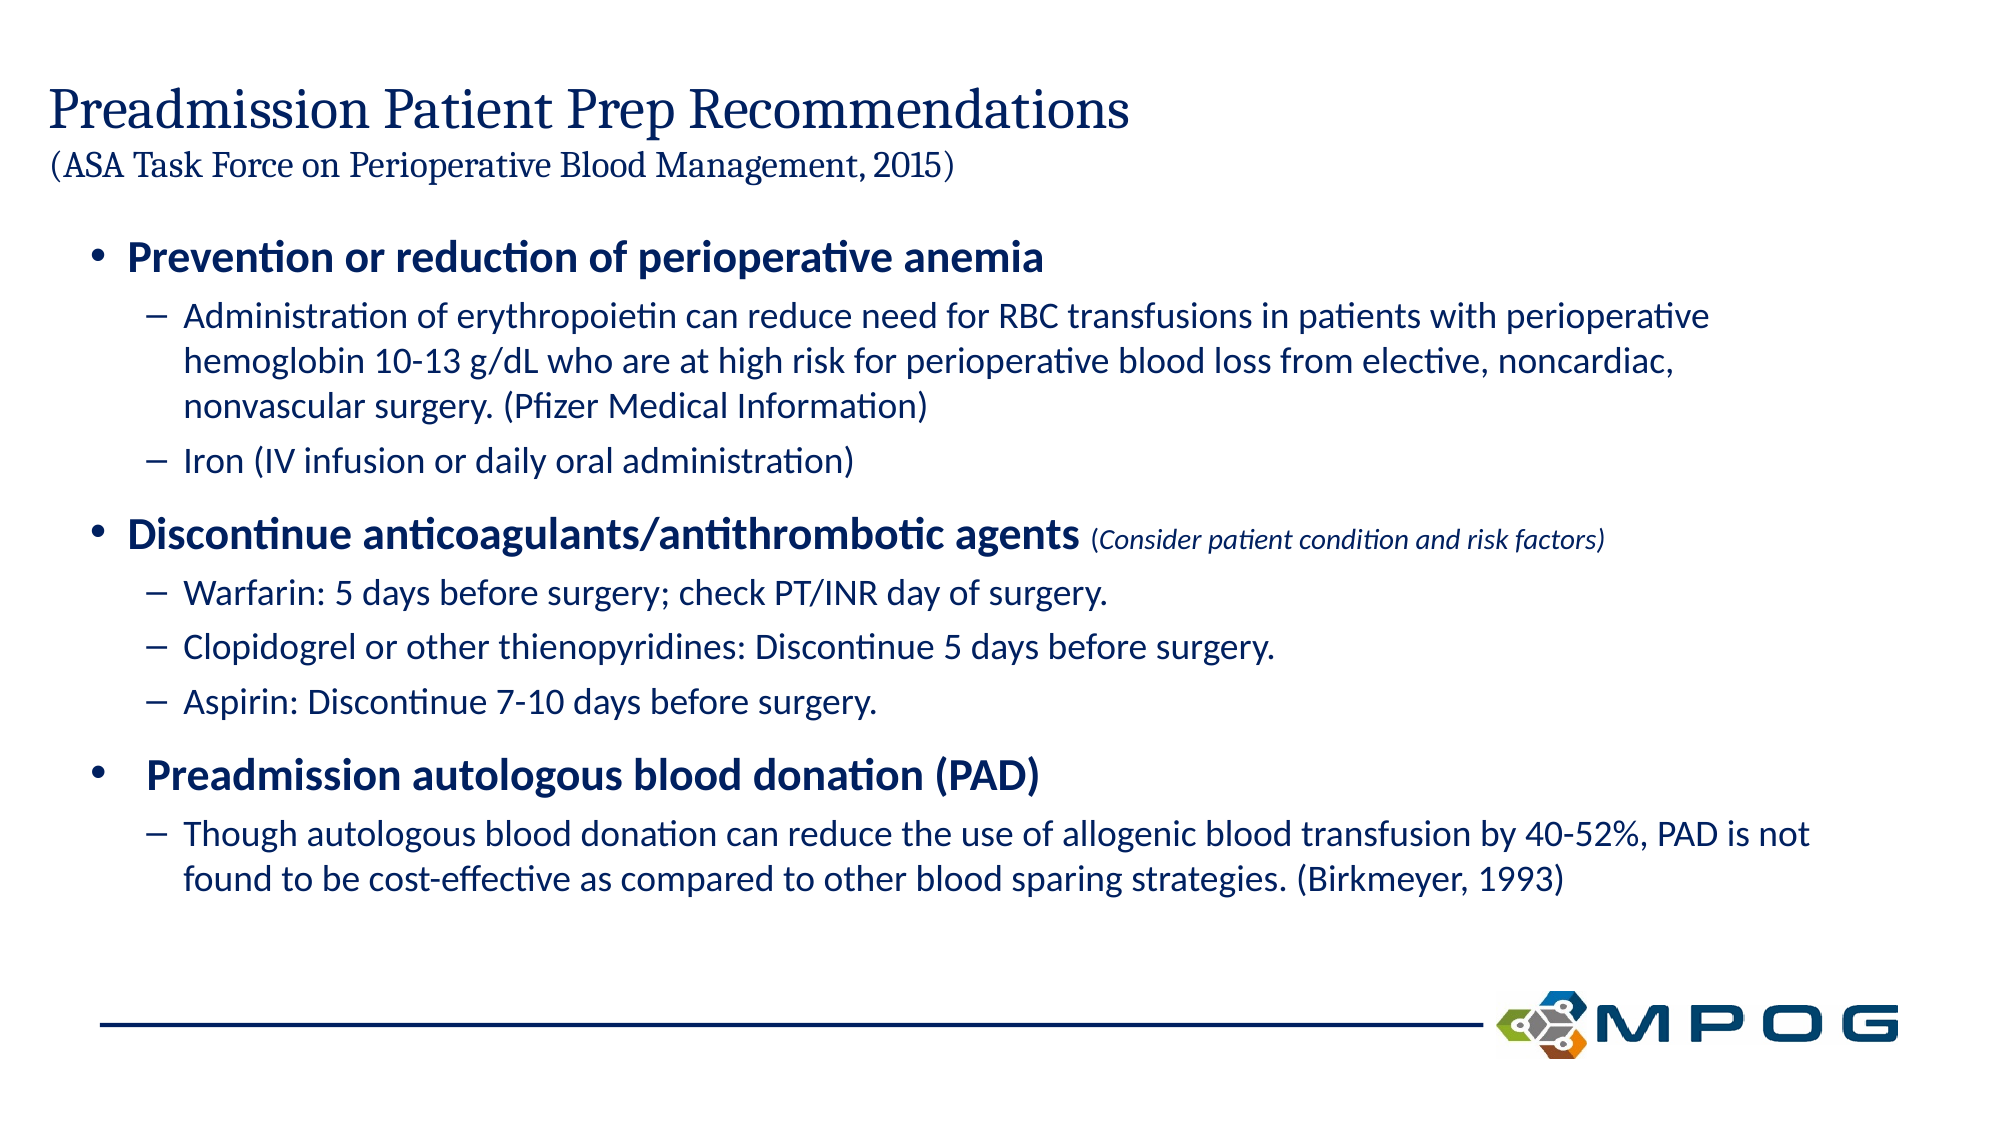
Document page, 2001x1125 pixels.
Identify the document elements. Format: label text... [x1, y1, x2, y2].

picture [1496, 991, 1587, 1059]
title Preadmission Patient Prep Recommendations (ASA Task Force on Perioperative Blood Management, 2015) [34, 61, 1875, 193]
picture [1596, 1005, 1898, 1045]
list Prevention or reduction of perioperative anemia Administration of erythropoietin can reduce need for RBC transfusions in patients with perioperative hemoglobin 10-13 g/dL who are at high risk for perioperative blood loss from elective, noncardiac, nonvascular surgery. (Pfizer Medical Information) Iron (IV infusion or daily oral administration) Discontinue anticoagulants/antithrombotic agents (Consider patient condition and risk factors) Warfarin: 5 days before surgery; check PT/INR day of surgery. Clopidogrel or other thienopyridines: Discontinue 5 days before surgery. Aspirin: Discontinue 7-10 days before surgery. Preadmission autologous blood donation (PAD) Though autologous blood donation can reduce the use of allogenic blood transfusion by 40-52%, PAD is not found to be cost-effective as compared to other blood sparing strategies. (Birkmeyer, 1993) [75, 219, 1875, 941]
